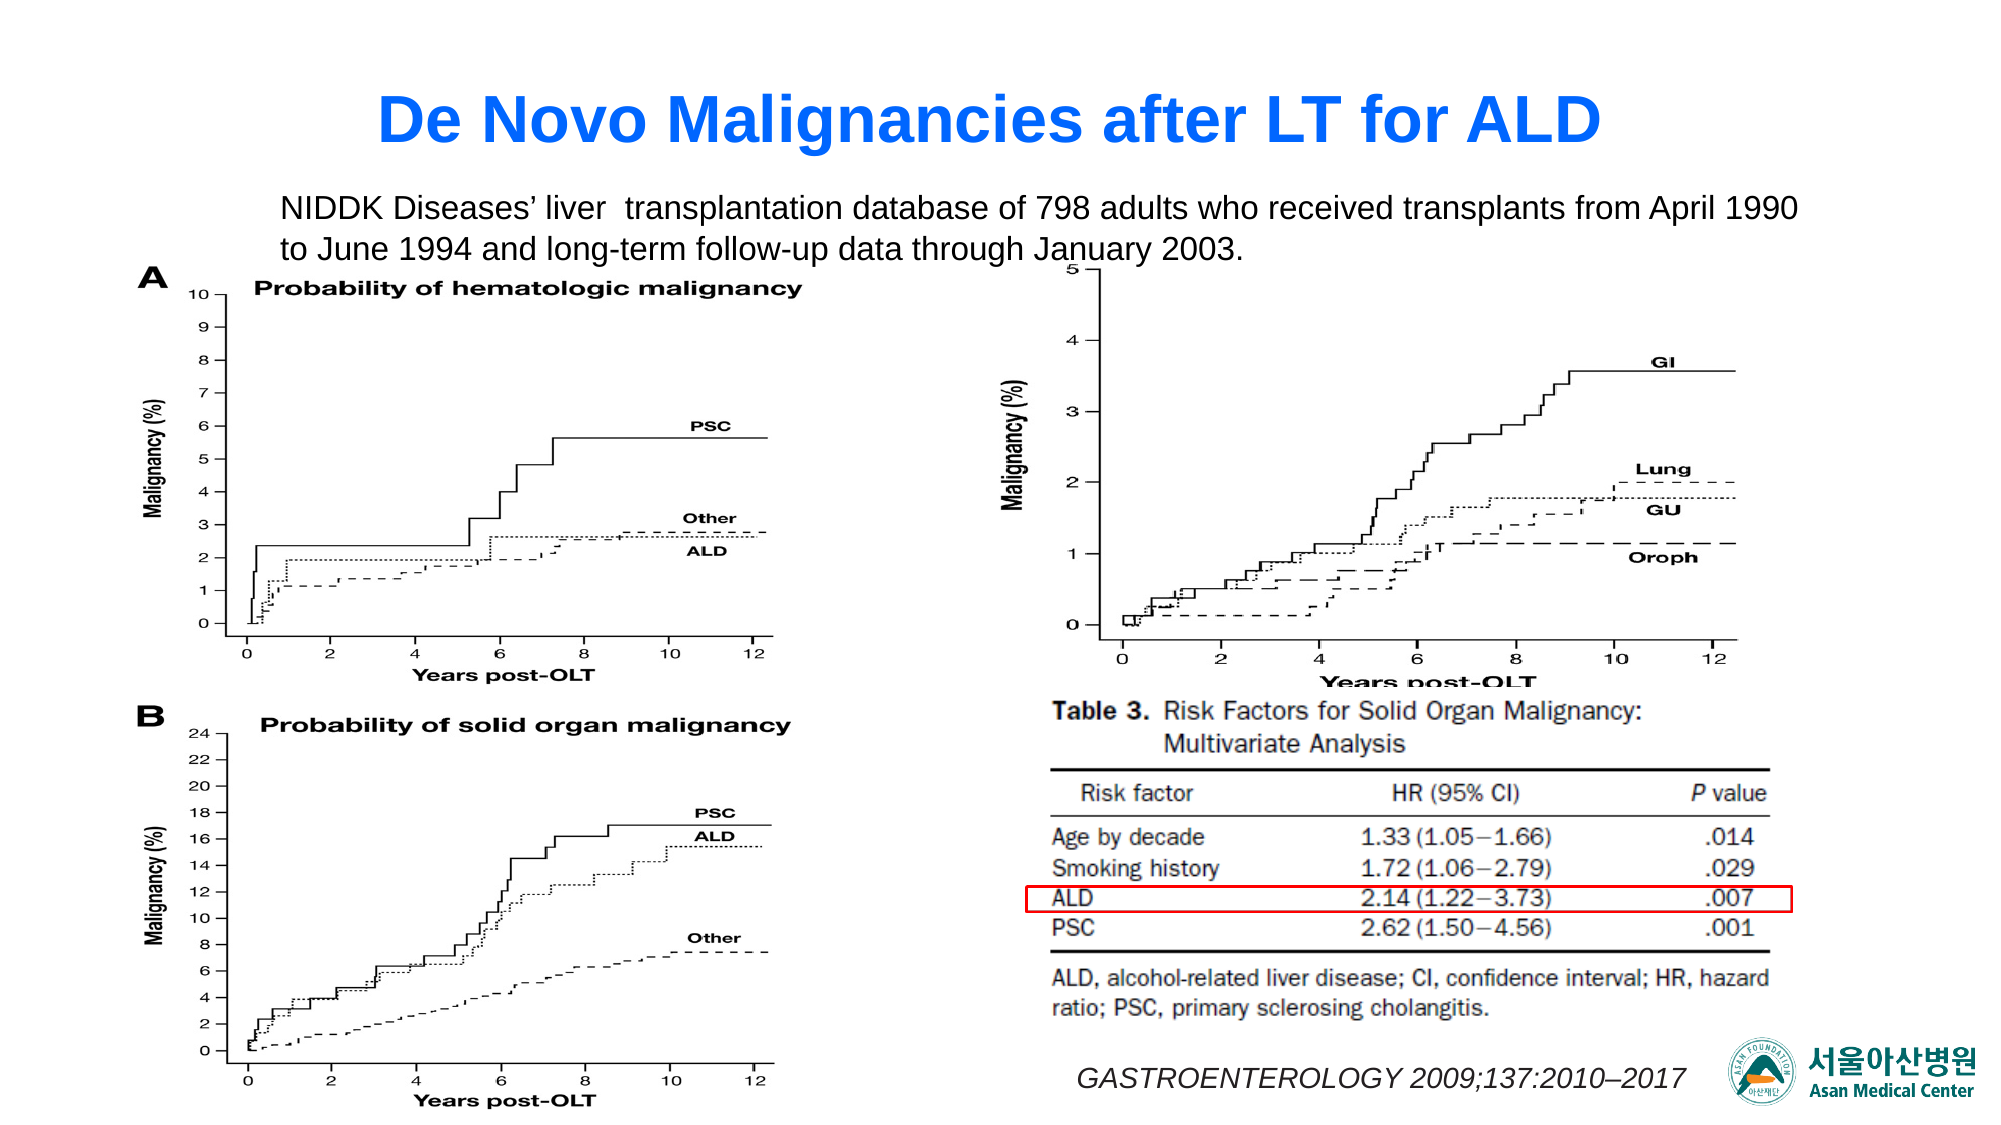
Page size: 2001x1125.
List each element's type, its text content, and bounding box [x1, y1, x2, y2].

text_box GASTROENTEROLOGY 2009;137:2010–2017 [1061, 1061, 1723, 1102]
picture [999, 262, 1975, 1106]
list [136, 265, 804, 1110]
text_box NIDDK Diseases’ liver transplantation database of 798 adults who received transplants from April 1990 to June 1994 and long-term follow-up data through January 2003. [265, 218, 1823, 274]
title De Novo Malignancies after LT for ALD [99, 14, 1900, 218]
